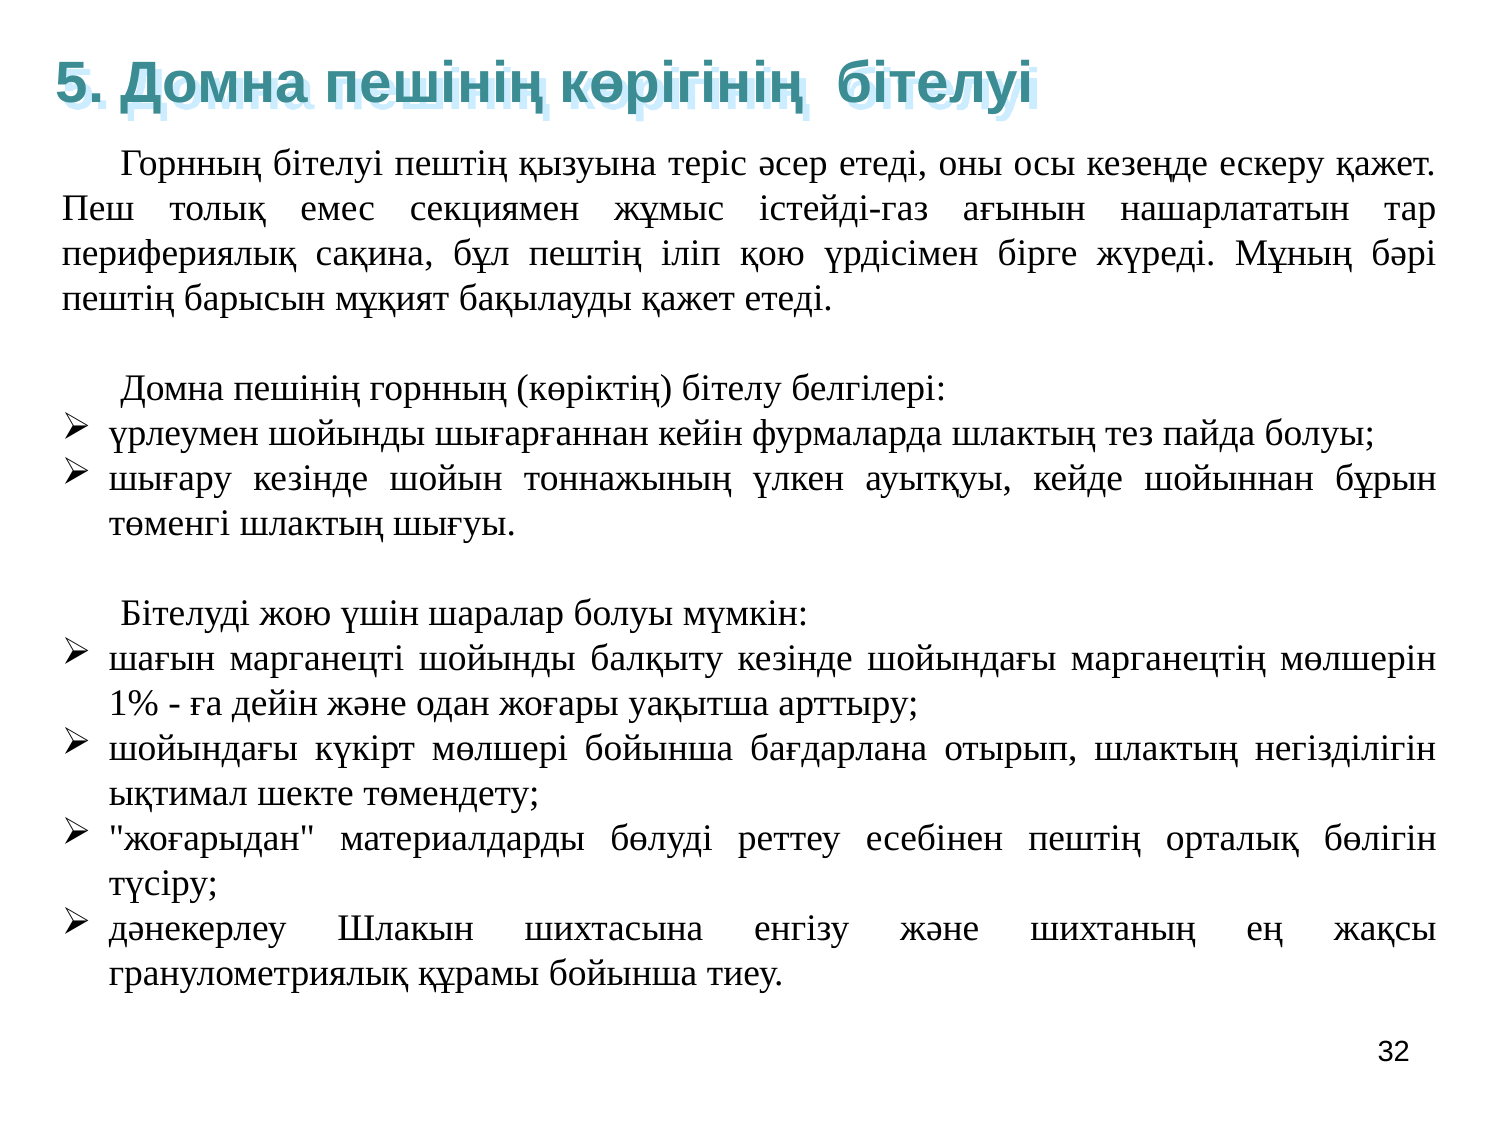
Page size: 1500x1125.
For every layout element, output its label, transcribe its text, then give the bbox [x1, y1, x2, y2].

text_box Горнның бітелуі пештің қызуына теріс әсер етеді, оны осы кезеңде ескеру қажет. Пеш толық емес секциямен жұмыс істейді-газ ағынын нашарлататын тар перифериялық сақина, бұл пештің іліп қою үрдісімен бірге жүреді. Мұның бәрі пештің барысын мұқият бақылауды қажет етеді. Домна пешінің горнның (көріктің) бітелу белгілері: үрлеумен шойынды шығарғаннан кейін фурмаларда шлактың тез пайда болуы; шығару кезінде шойын тоннажының үлкен ауытқуы, кейде шойыннан бұрын төменгі шлактың шығуы. Бітелуді жою үшін шаралар болуы мүмкін: шағын марганецті шойынды балқыту кезінде шойындағы марганецтің мөлшерін 1% - ға дейін және одан жоғары уақытша арттыру; шойындағы күкірт мөлшері бойынша бағдарлана отырып, шлактың негізділігін ықтимал шекте төмендету; "жоғарыдан" материалдарды бөлуді реттеу есебінен пештің орталық бөлігін түсіру; дәнекерлеу Шлакын шихтасына енгізу және шихтаның ең жақсы гранулометриялық құрамы бойынша тиеу. [47, 130, 1453, 1046]
text_box 5. Домна пешінің көрігінің бітелуі [41, 23, 1461, 135]
slide_number 32 [1074, 1046, 1425, 1103]
